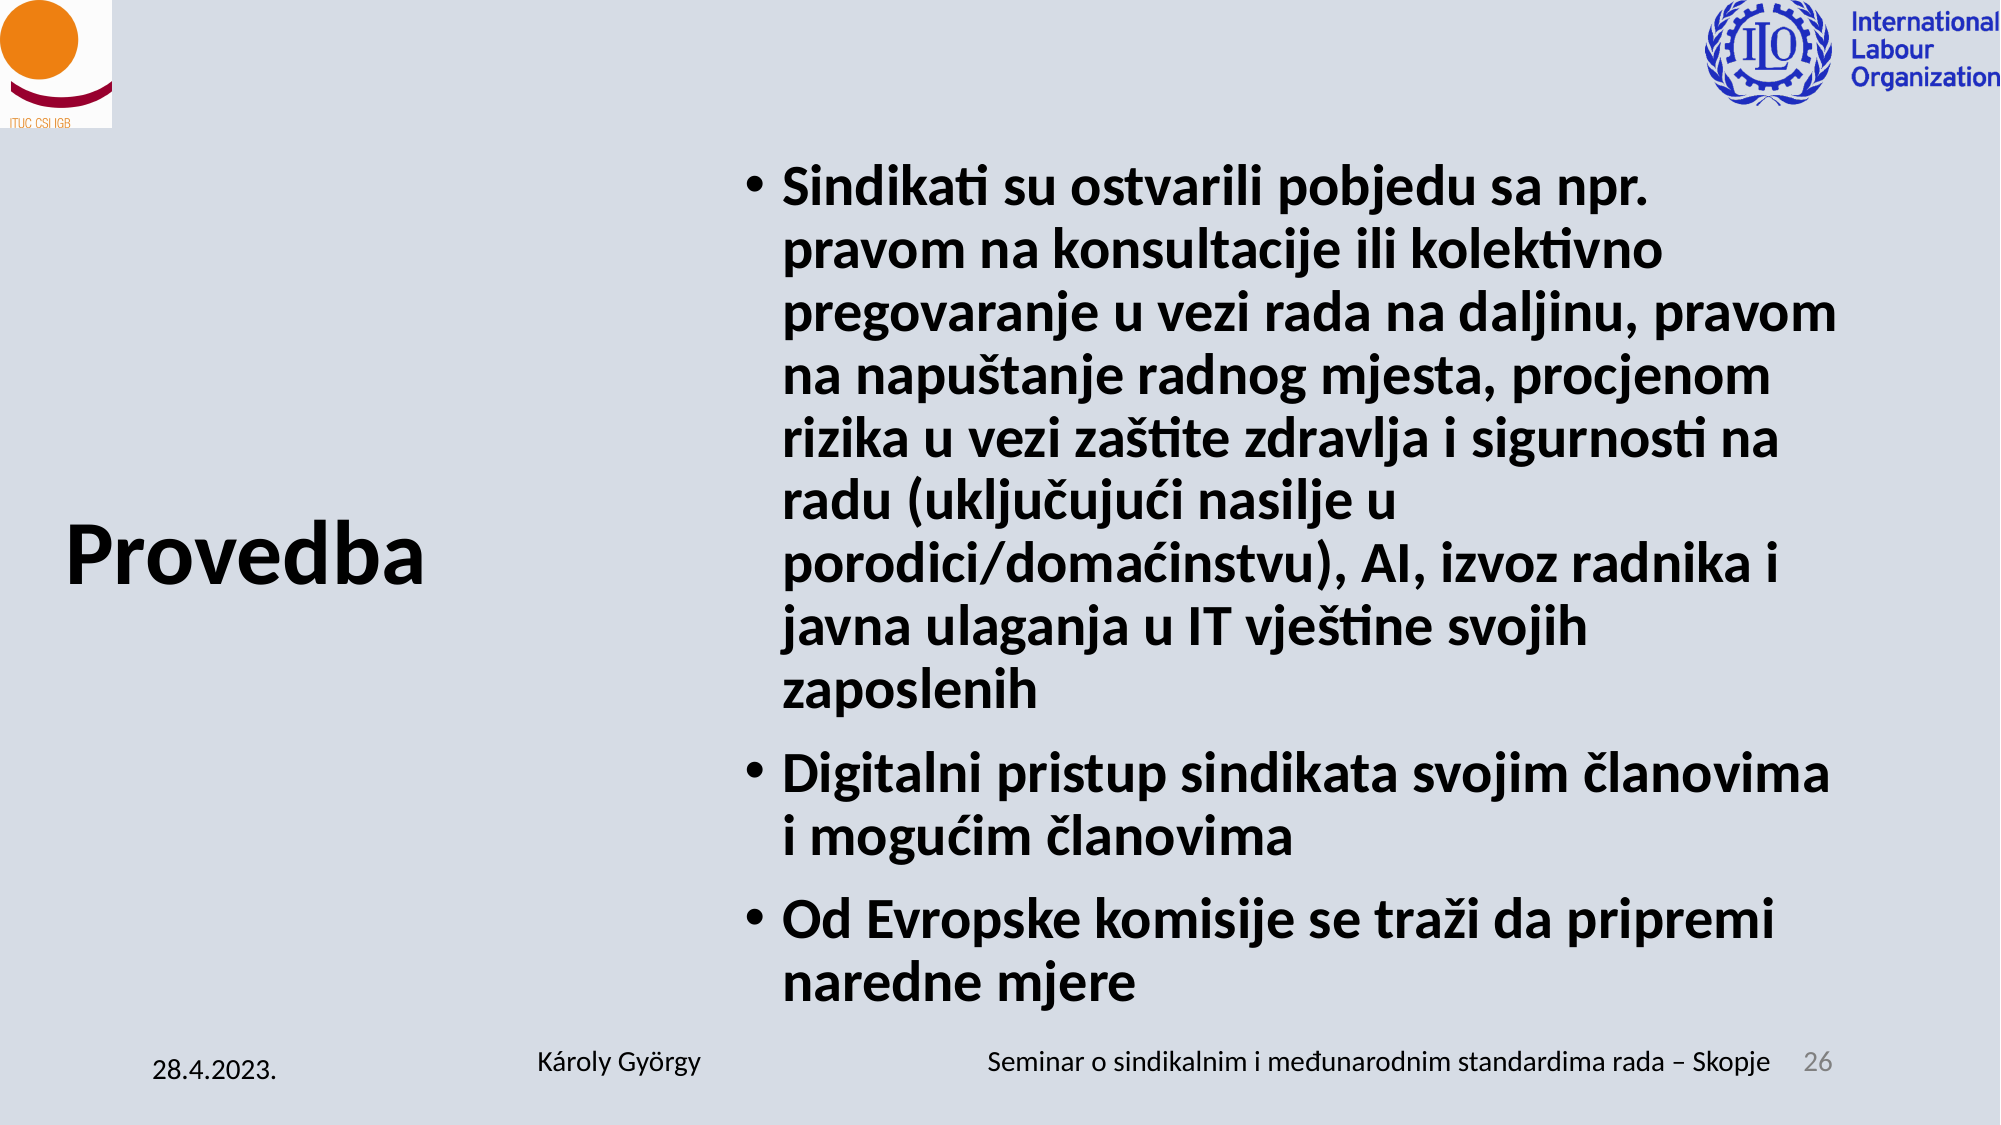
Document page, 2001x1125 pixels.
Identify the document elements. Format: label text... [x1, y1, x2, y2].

list Sindikati su ostvarili pobjedu sa npr. pravom na konsultacije ili kolektivno pregovaranje u vezi rada na daljinu, pravom na napuštanje radnog mjesta, procjenom rizika u vezi zaštite zdravlja i sigurnosti na radu (uključujući nasilje u porodici/domaćinstvu), AI, izvoz radnika i javna ulaganja u IT vještine svojih zaposlenih Digitalni pristup sindikata svojim članovima i mogućim članovima Od Evropske komisije se traži da pripremi naredne mjere [729, 97, 1863, 1035]
title Provedba [50, 189, 696, 921]
picture [1705, 0, 2000, 106]
text_box 28.4.2023. [137, 1042, 588, 1103]
text_box Károly György Seminar o sindikalnim i međunarodnim standardima rada – Skopje 26 [522, 1035, 1905, 1095]
picture [0, 0, 112, 128]
